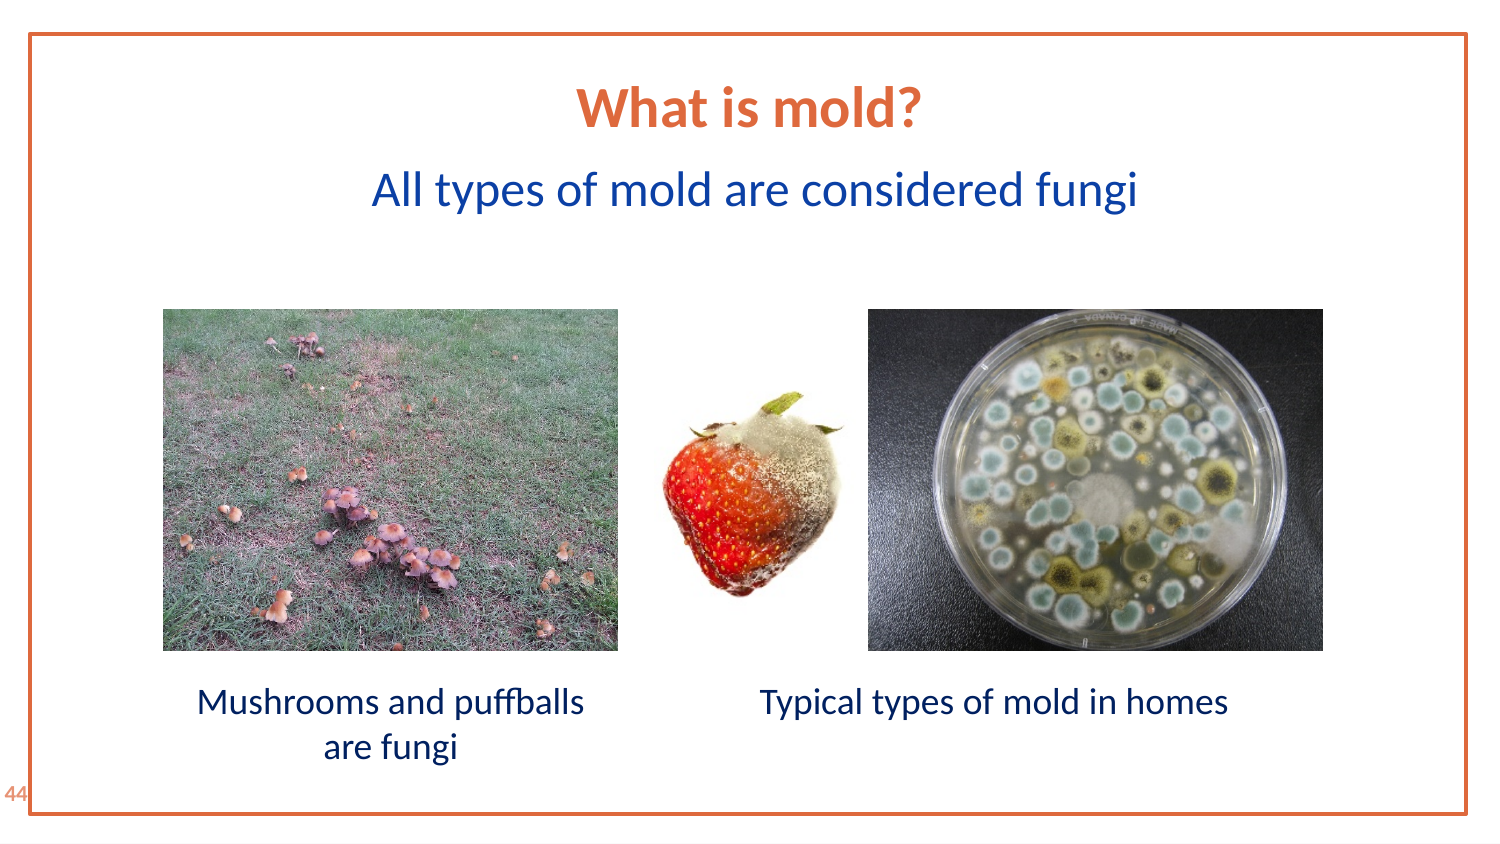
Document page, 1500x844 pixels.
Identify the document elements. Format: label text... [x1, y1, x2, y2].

text_box All types of mold are considered fungi [75, 149, 1436, 225]
text_box Typical types of mold in homes [666, 669, 1323, 730]
picture [163, 309, 619, 651]
text_box Mushrooms and puffballs are fungi [163, 669, 618, 775]
title What is mold? [75, 33, 1425, 149]
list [654, 373, 857, 616]
picture [867, 309, 1323, 651]
